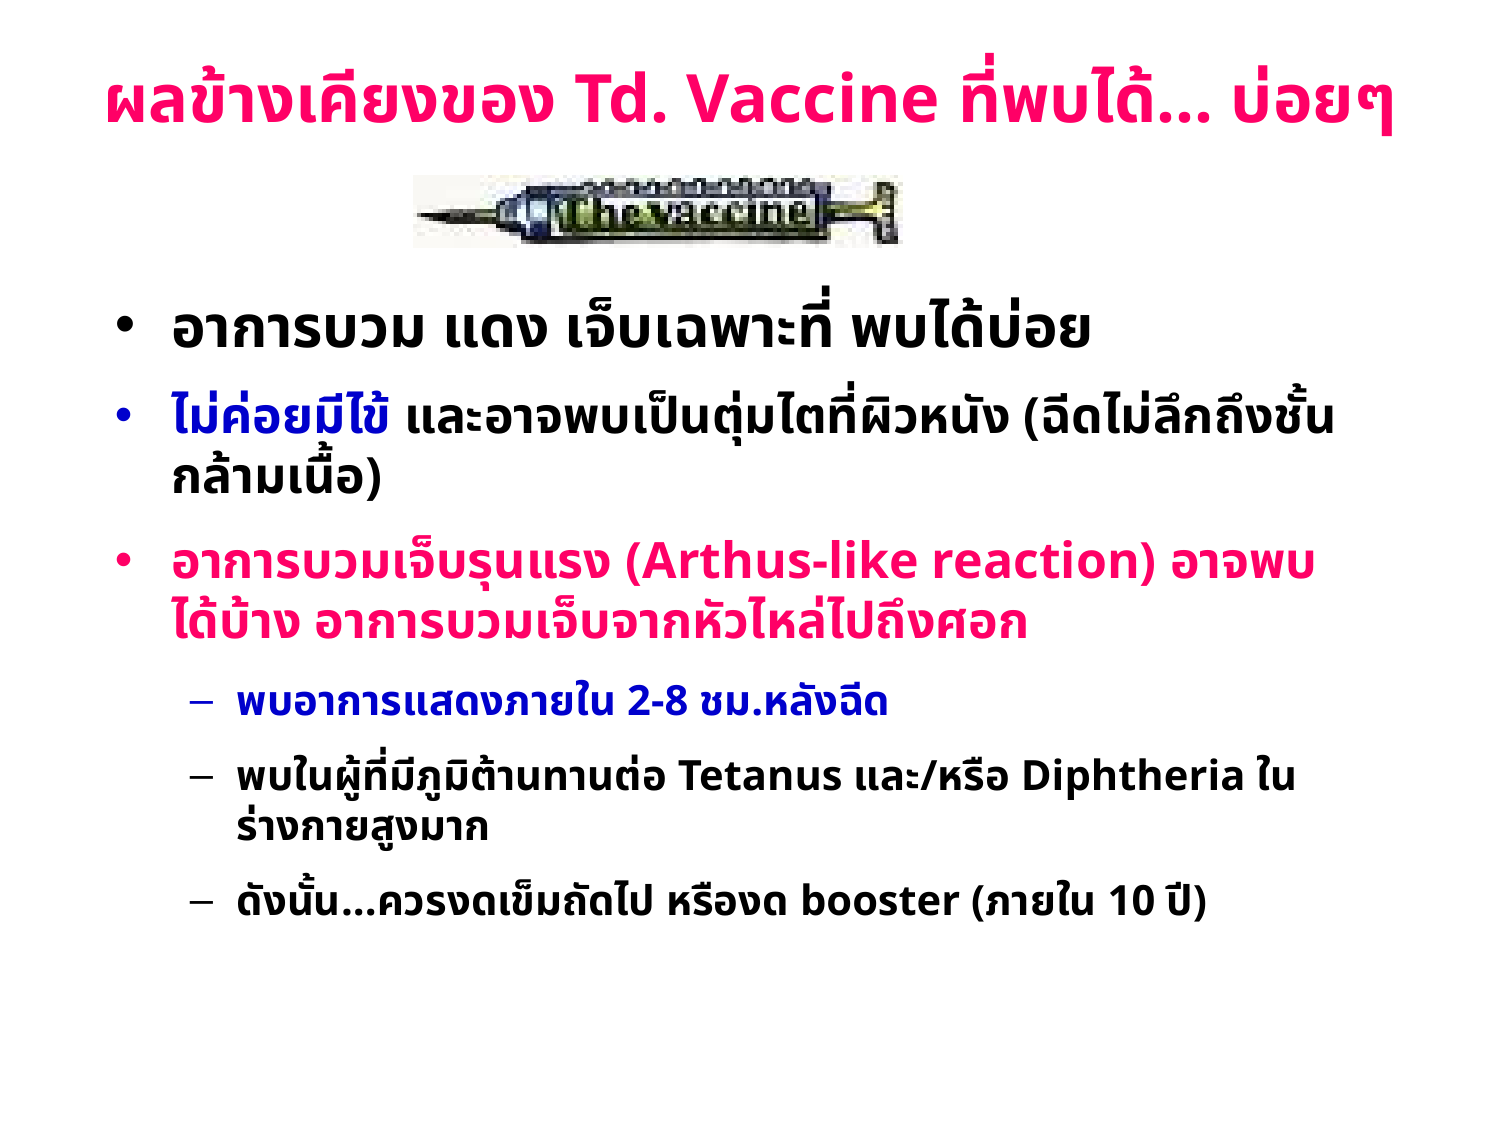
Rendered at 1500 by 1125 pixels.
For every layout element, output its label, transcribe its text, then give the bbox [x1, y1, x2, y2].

picture [412, 175, 903, 248]
text_box ผลข้างเคียงของ Td. Vaccine ที่พบได้... บ่อยๆ [0, 23, 1500, 169]
list อาการบวม แดง เจ็บเฉพาะที่ พบได้บ่อย ไม่ค่อยมีไข้ และอาจพบเป็นตุ่มไตที่ผิวหนัง (ฉีดไม่ลึกถึงชั้นกล้ามเนื้อ) อาการบวมเจ็บรุนแรง (Arthus-like reaction) อาจพบได้บ้าง อาการบวมเจ็บจากหัวไหล่ไปถึงศอก พบอาการแสดงภายใน 2-8 ชม.หลังฉีด พบในผู้ที่มีภูมิต้านทานต่อ Tetanus และ/หรือ Diphtheria ในร่างกายสูงมาก ดังนั้น...ควรงดเข็มถัดไป หรืองด booster (ภายใน 10 ปี) [99, 281, 1372, 973]
